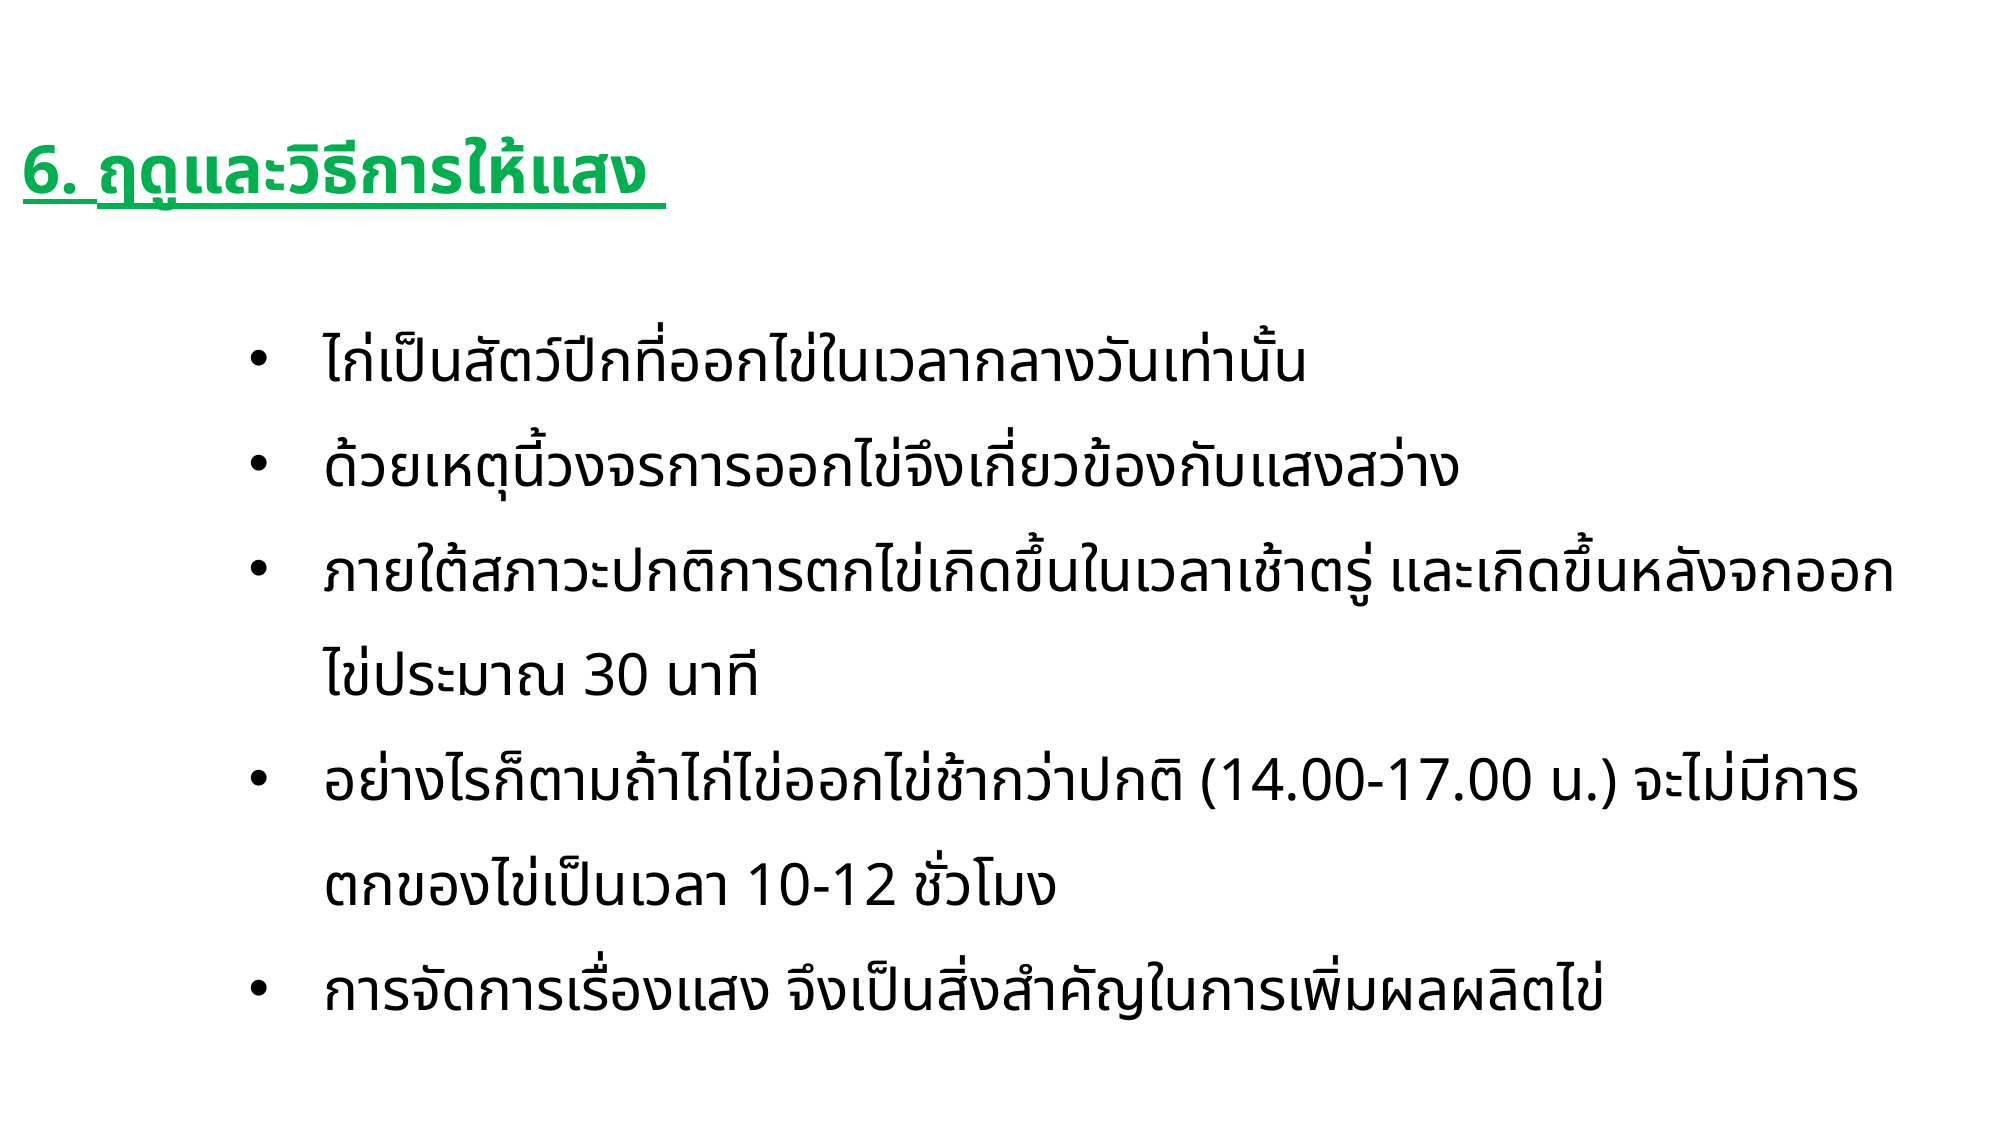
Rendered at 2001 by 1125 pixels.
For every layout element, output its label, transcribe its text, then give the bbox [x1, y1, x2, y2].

text_box ไก่เป็นสัตว์ปีกที่ออกไข่ในเวลากลางวันเท่านั้น ด้วยเหตุนี้วงจรการออกไข่จึงเกี่ยวข้องกับแสงสว่าง ภายใต้สภาวะปกติการตกไข่เกิดขึ้นในเวลาเช้าตรู่ และเกิดขึ้นหลังจกออกไข่ประมาณ 30 นาที อย่างไรก็ตามถ้าไก่ไข่ออกไข่ช้ากว่าปกติ (14.00-17.00 น.) จะไม่มีการตกของไข่เป็นเวลา 10-12 ชั่วโมง การจัดการเรื่องแสง จึงเป็นสิ่งสำคัญในการเพิ่มผลผลิตไข่ [233, 280, 1920, 1030]
text_box 6. ฤดูและวิธีการให้แสง [7, 119, 681, 215]
